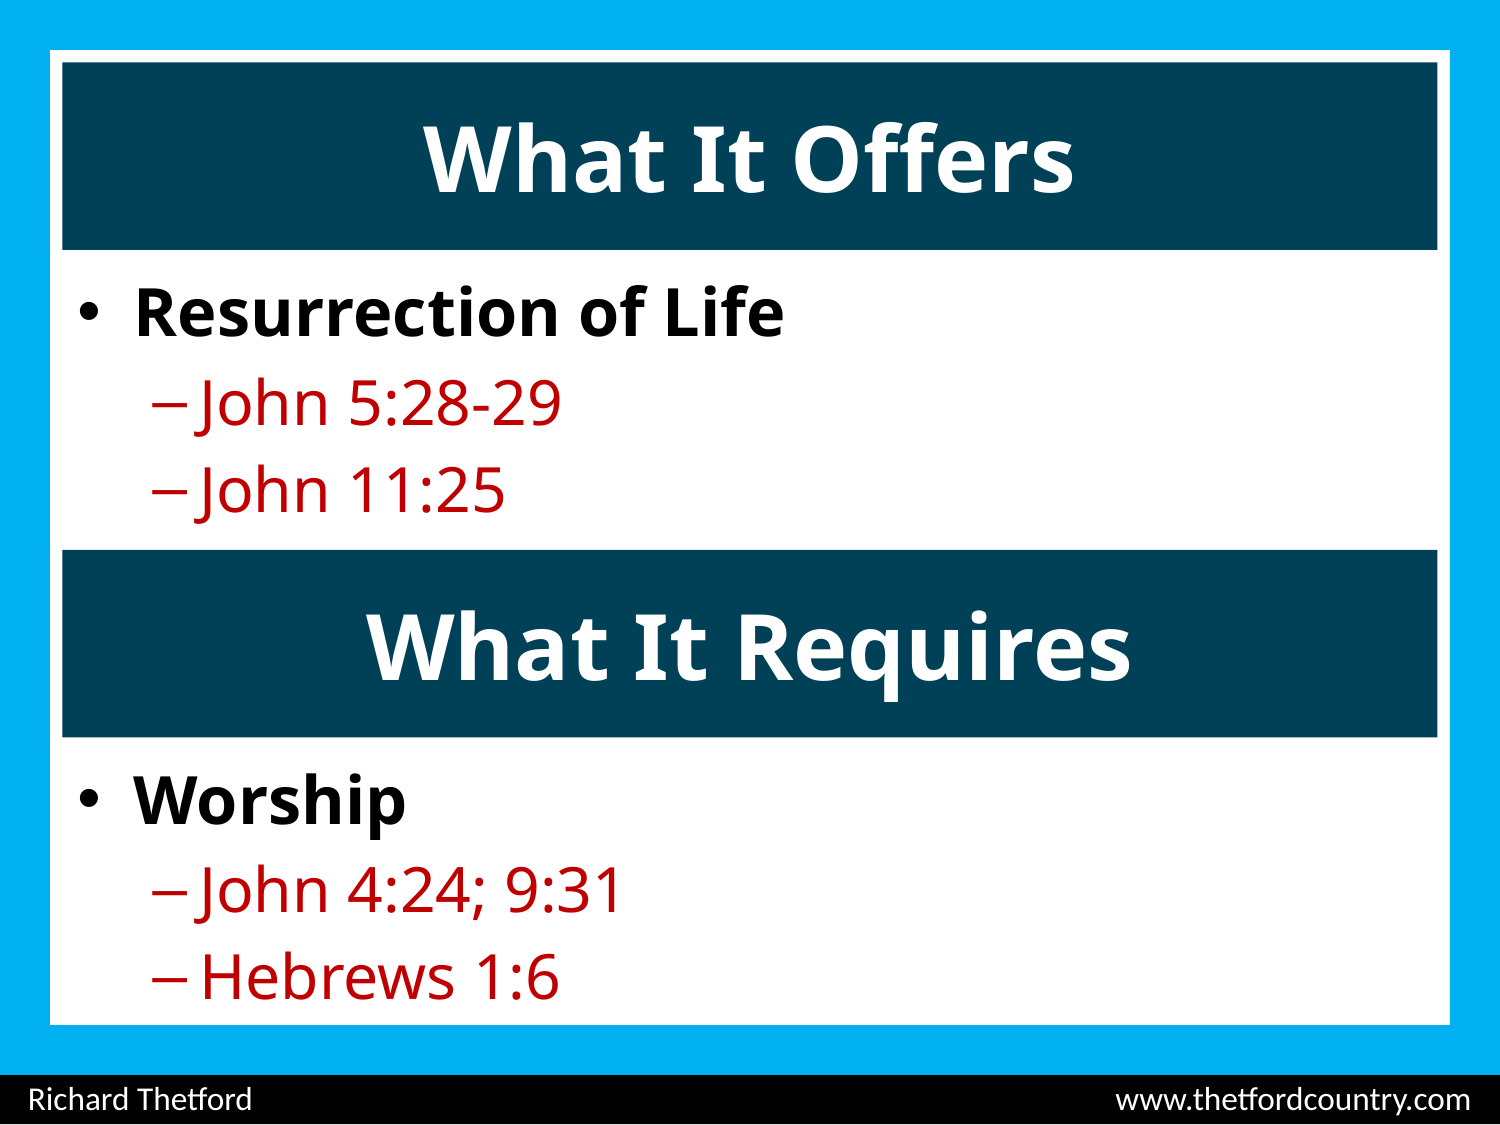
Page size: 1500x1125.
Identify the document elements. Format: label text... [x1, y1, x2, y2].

list Resurrection of Life John 5:28-29 John 11:25 [62, 262, 1438, 538]
text_box Richard Thetford www.thetfordcountry.com [0, 1077, 1500, 1125]
text_box What It Requires [62, 549, 1438, 738]
text_box [1448, 52, 1500, 1023]
title What It Offers [62, 62, 1438, 250]
text_box [0, 0, 1500, 52]
text_box [0, 1023, 1500, 1077]
text_box Worship John 4:24; 9:31 Hebrews 1:6 [62, 750, 1438, 1025]
text_box [0, 52, 52, 1023]
